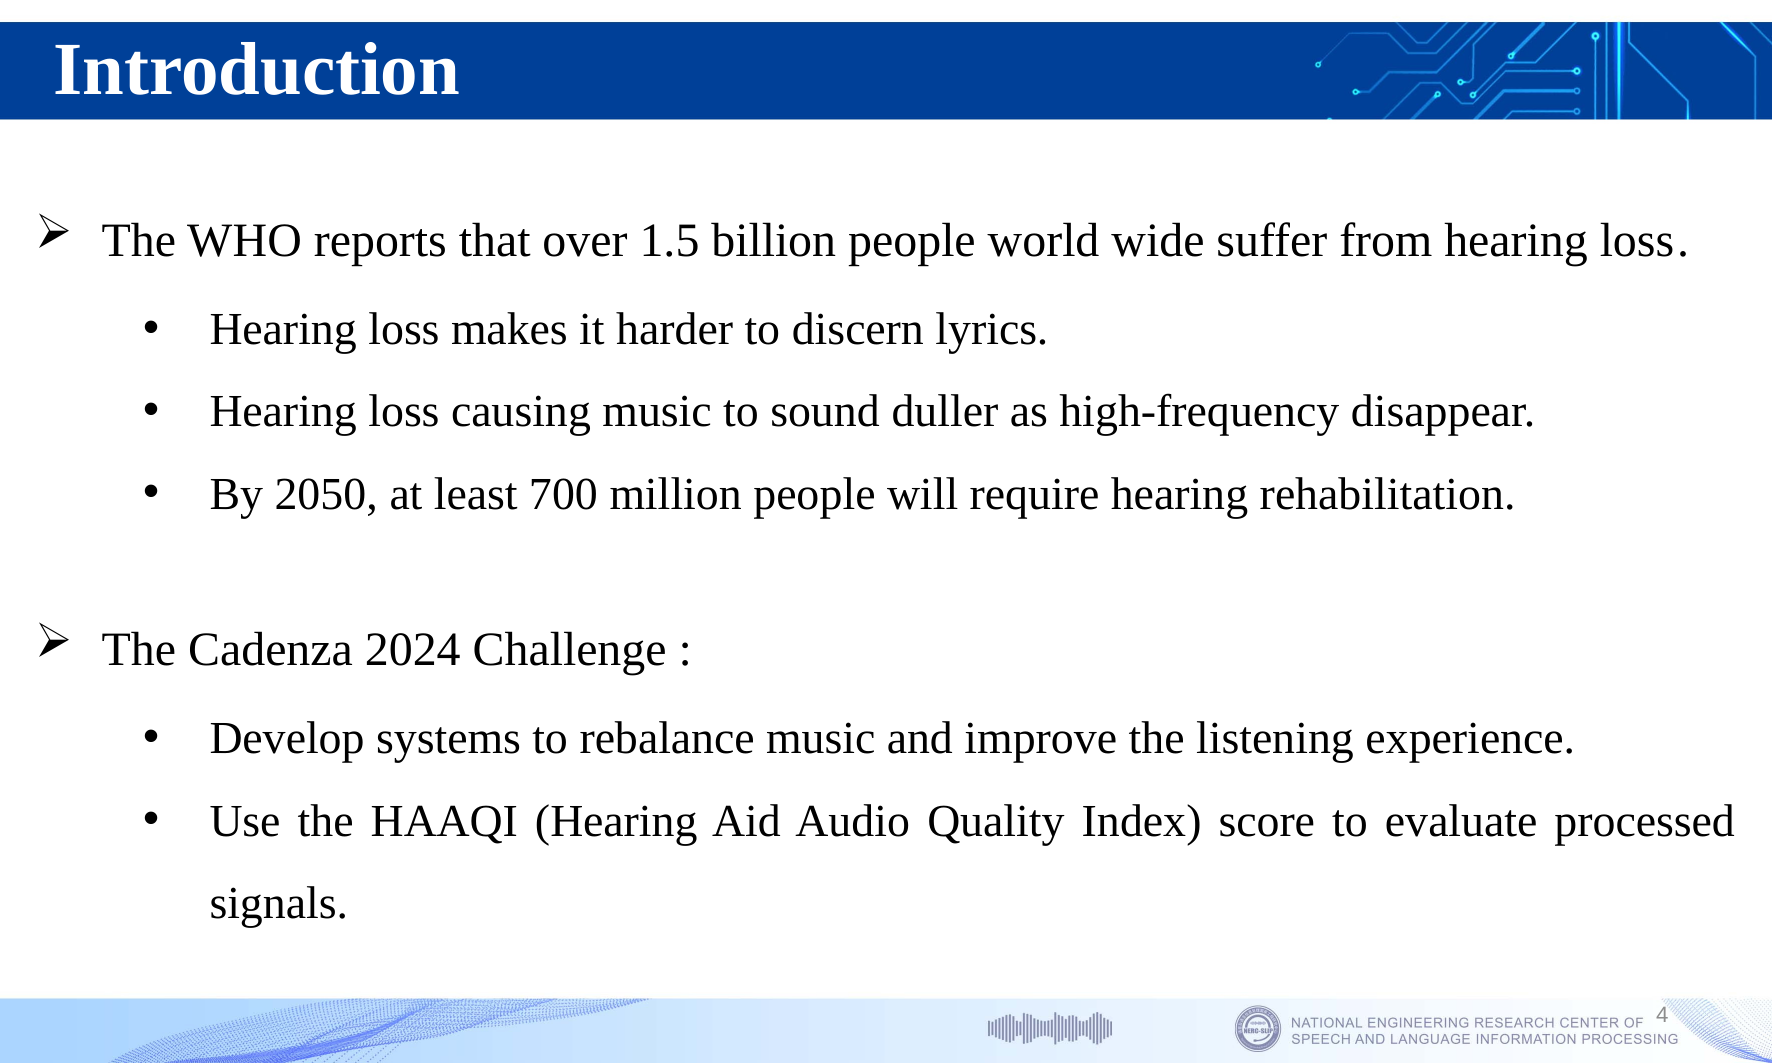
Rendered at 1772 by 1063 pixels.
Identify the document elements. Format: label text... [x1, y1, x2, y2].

picture [0, 0, 1772, 1063]
text_box Introduction [38, 11, 839, 117]
text_box The WHO reports that over 1.5 billion people world wide suffer from hearing loss﻿. Hearing loss makes it harder to discern lyrics. Hearing loss causing music to sound duller as high-frequency disappear. By 2050, at least 700 million people will require hearing rehabilitation. [20, 200, 1752, 579]
text_box The Cadenza 2024 Challenge : Develop systems to rebalance music and improve the listening experience. Use the HAAQI (Hearing Aid Audio Quality Index) score to evaluate processed signals. [20, 581, 1752, 936]
slide_number 4 [1269, 985, 1684, 1042]
